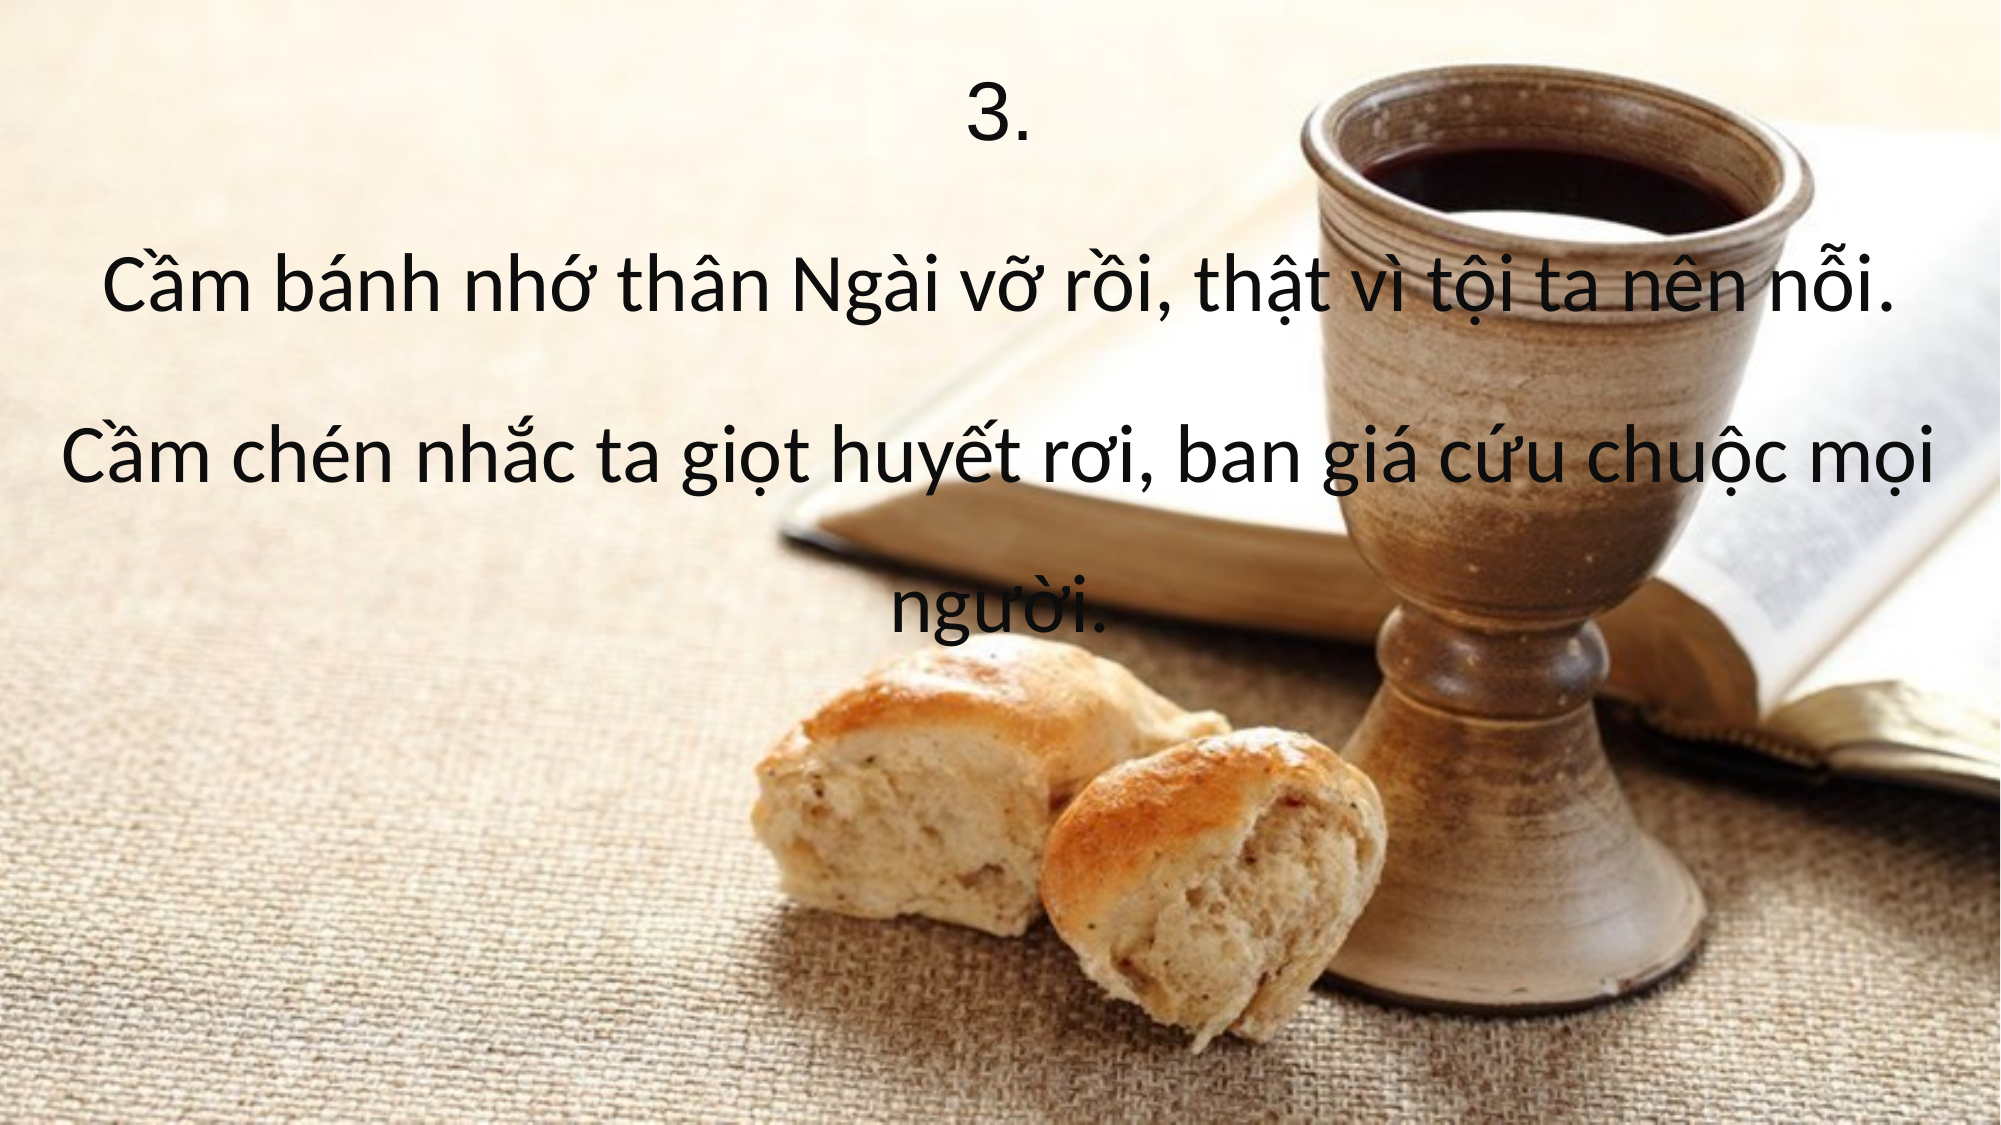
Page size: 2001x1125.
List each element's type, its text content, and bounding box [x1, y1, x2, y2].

list 3. Cầm bánh nhớ thân Ngài vỡ rồi, thật vì tội ta nên nỗi. Cầm chén nhắc ta giọt huyết rơi, ban giá cứu chuộc mọi người. [0, 0, 2000, 1125]
